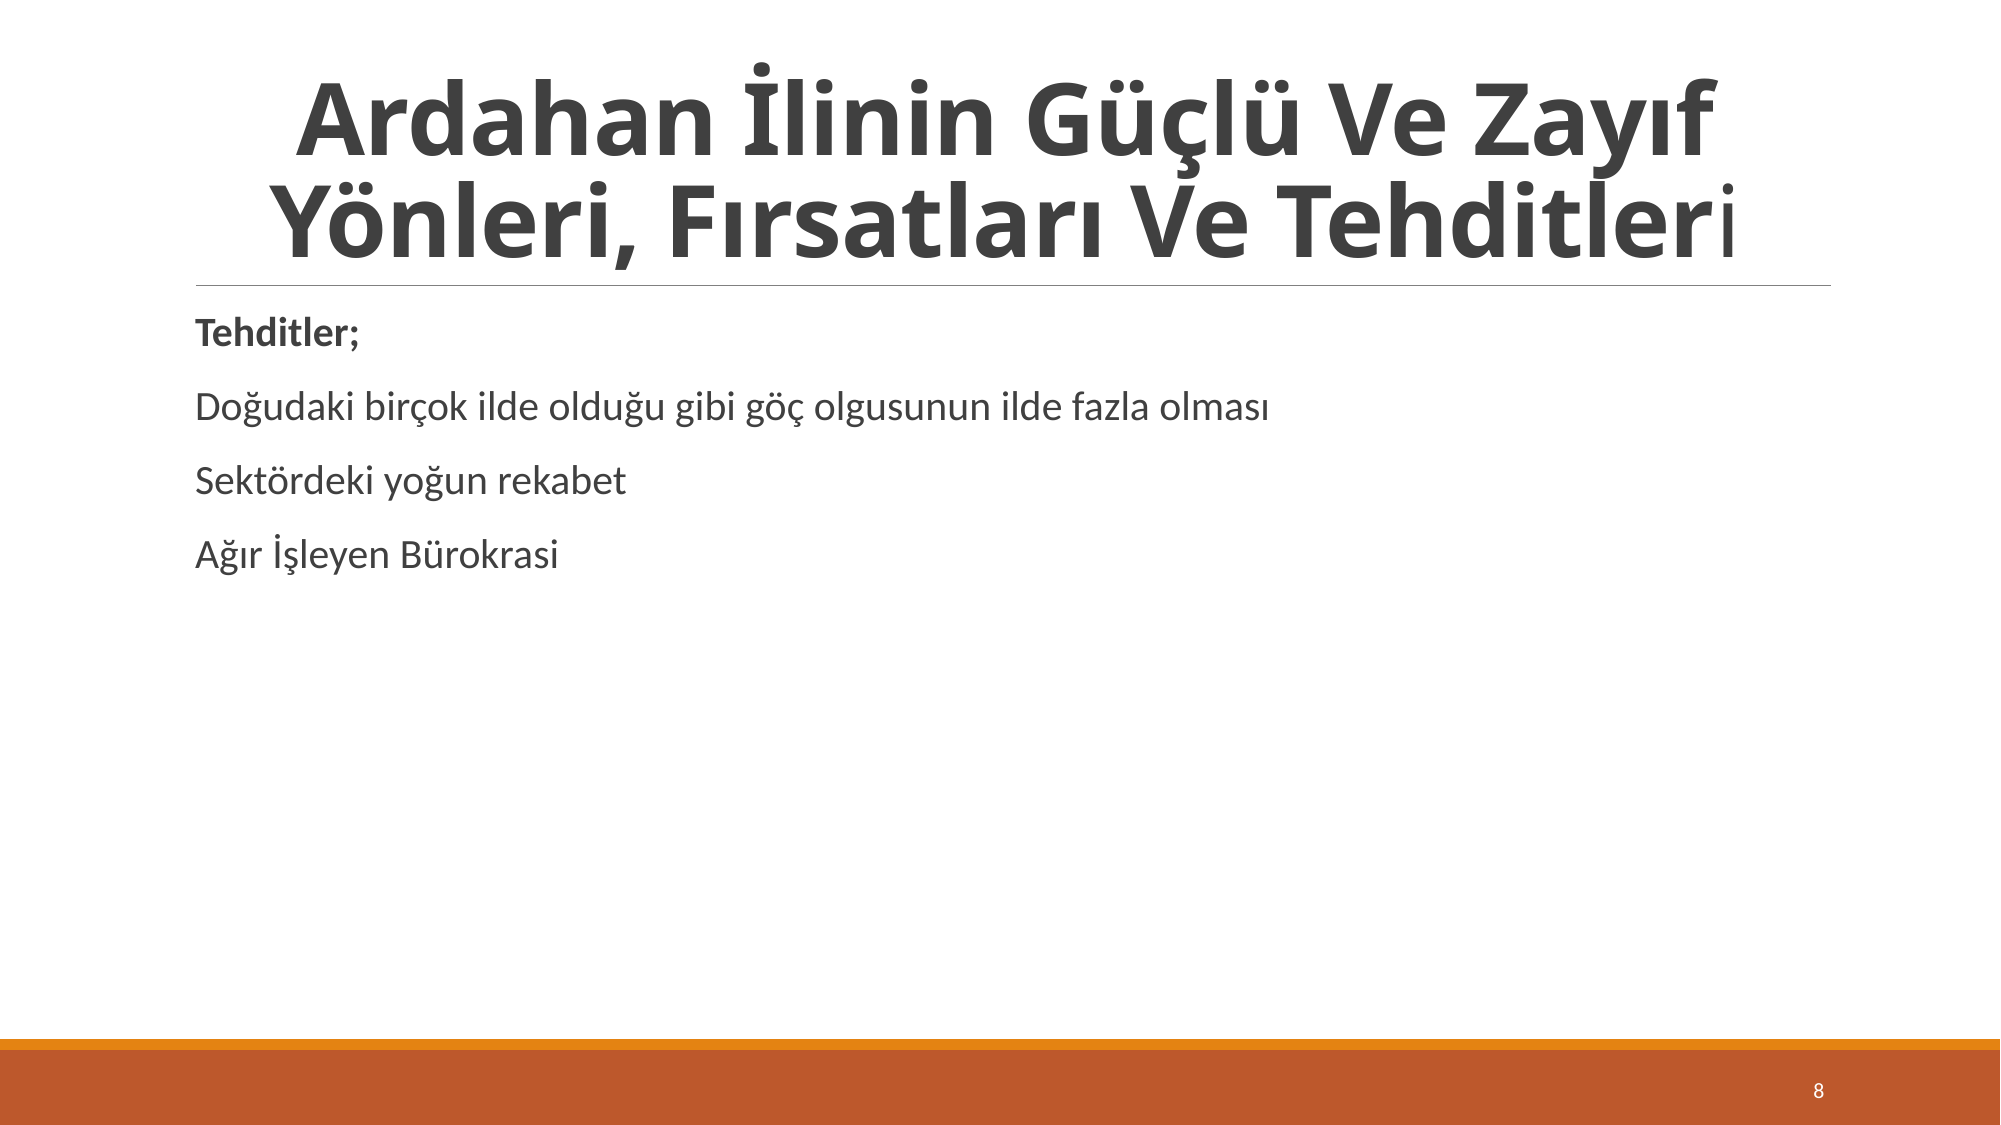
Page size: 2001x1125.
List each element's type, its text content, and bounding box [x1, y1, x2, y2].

list Tehditler; Doğudaki birçok ilde olduğu gibi göç olgusunun ilde fazla olması Sektördeki yoğun rekabet Ağır İşleyen Bürokrasi [180, 302, 1830, 963]
title Ardahan İlinin Güçlü Ve Zayıf Yönleri, Fırsatları Ve Tehditleri [180, 47, 1830, 285]
slide_number 8 [1624, 1059, 1840, 1120]
